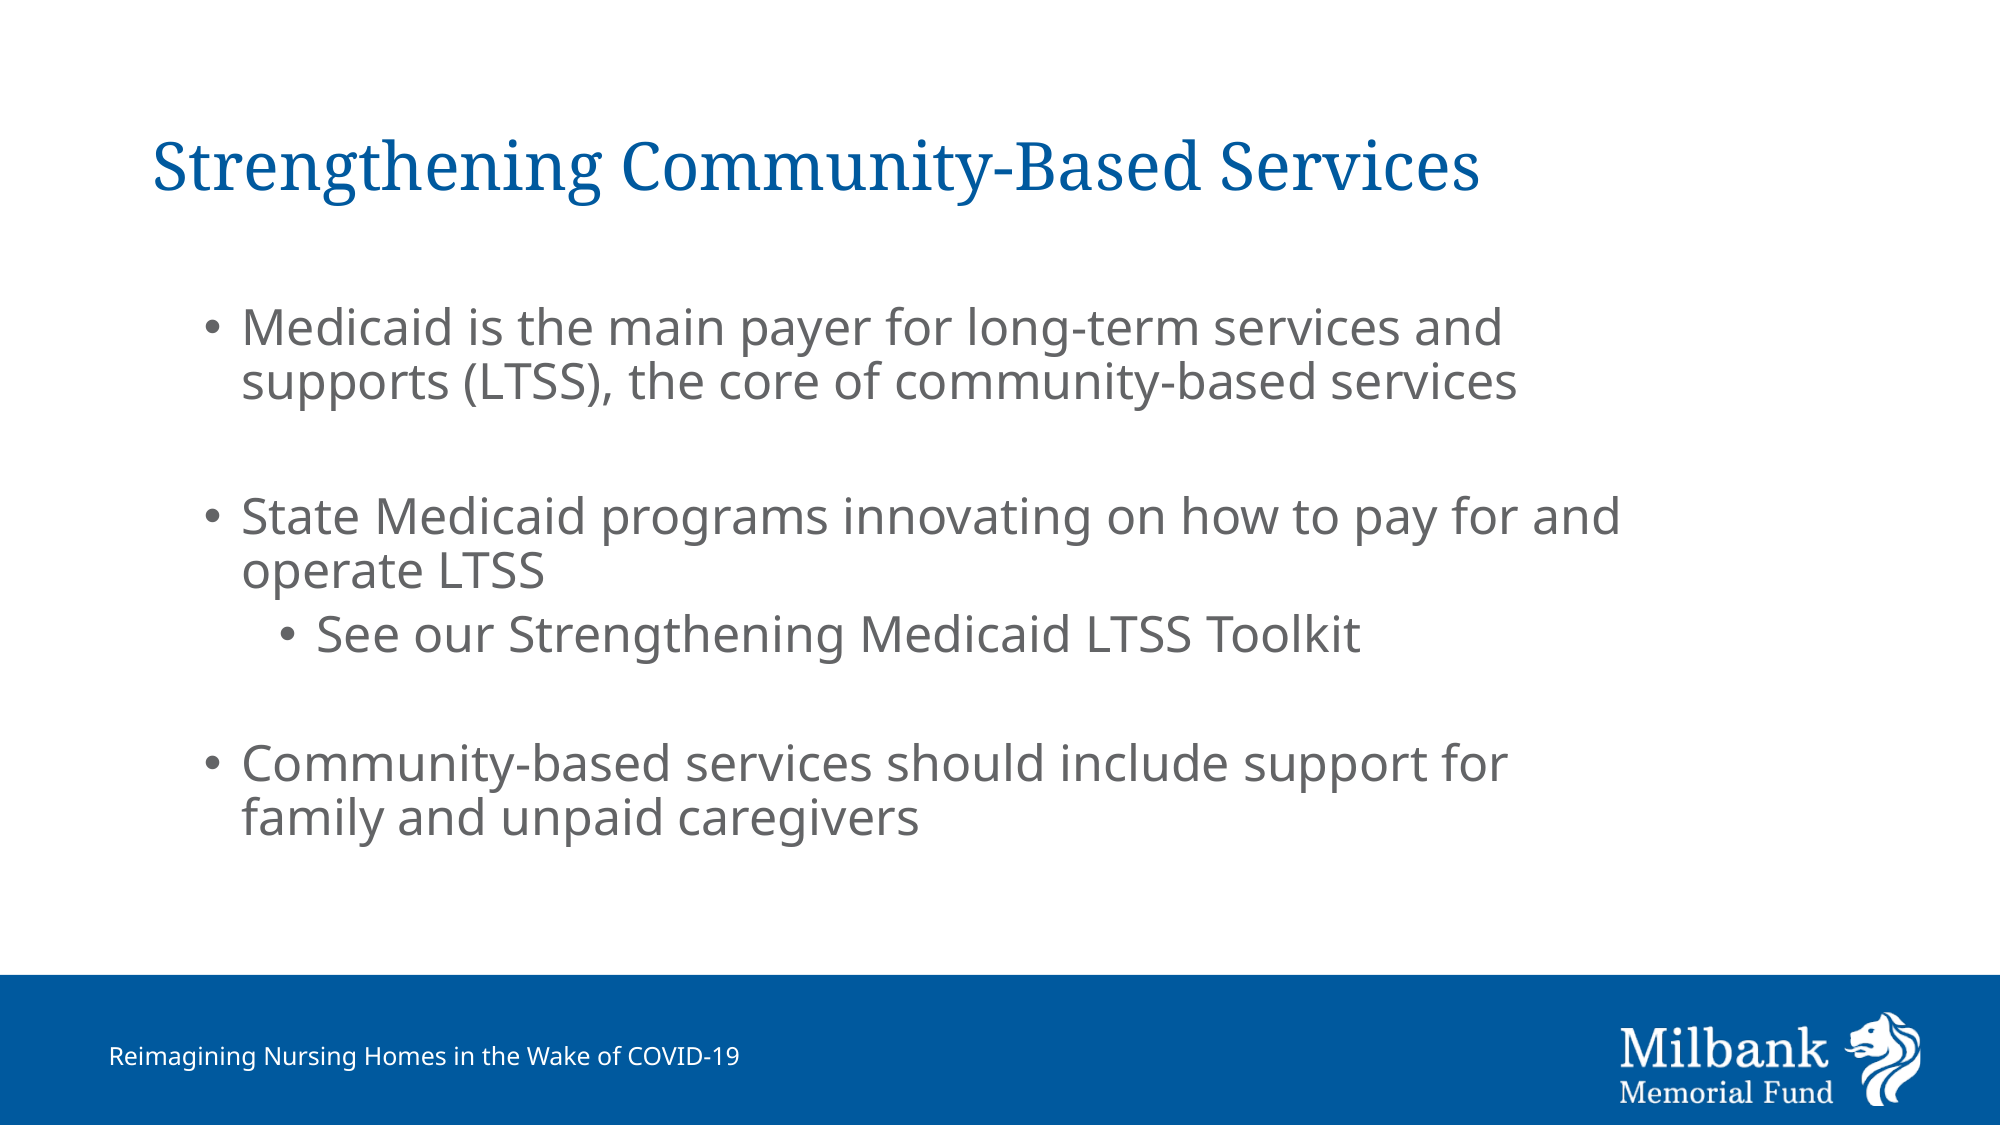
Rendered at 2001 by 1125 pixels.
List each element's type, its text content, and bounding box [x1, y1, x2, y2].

list Medicaid is the main payer for long-term services and supports (LTSS), the core of community-based services State Medicaid programs innovating on how to pay for and operate LTSS See our Strengthening Medicaid LTSS Toolkit Community-based services should include support for family and unpaid caregivers [189, 295, 1639, 925]
footer Reimagining Nursing Homes in the Wake of COVID-19 [93, 1033, 757, 1094]
title Strengthening Community-Based Services [137, 59, 1863, 278]
